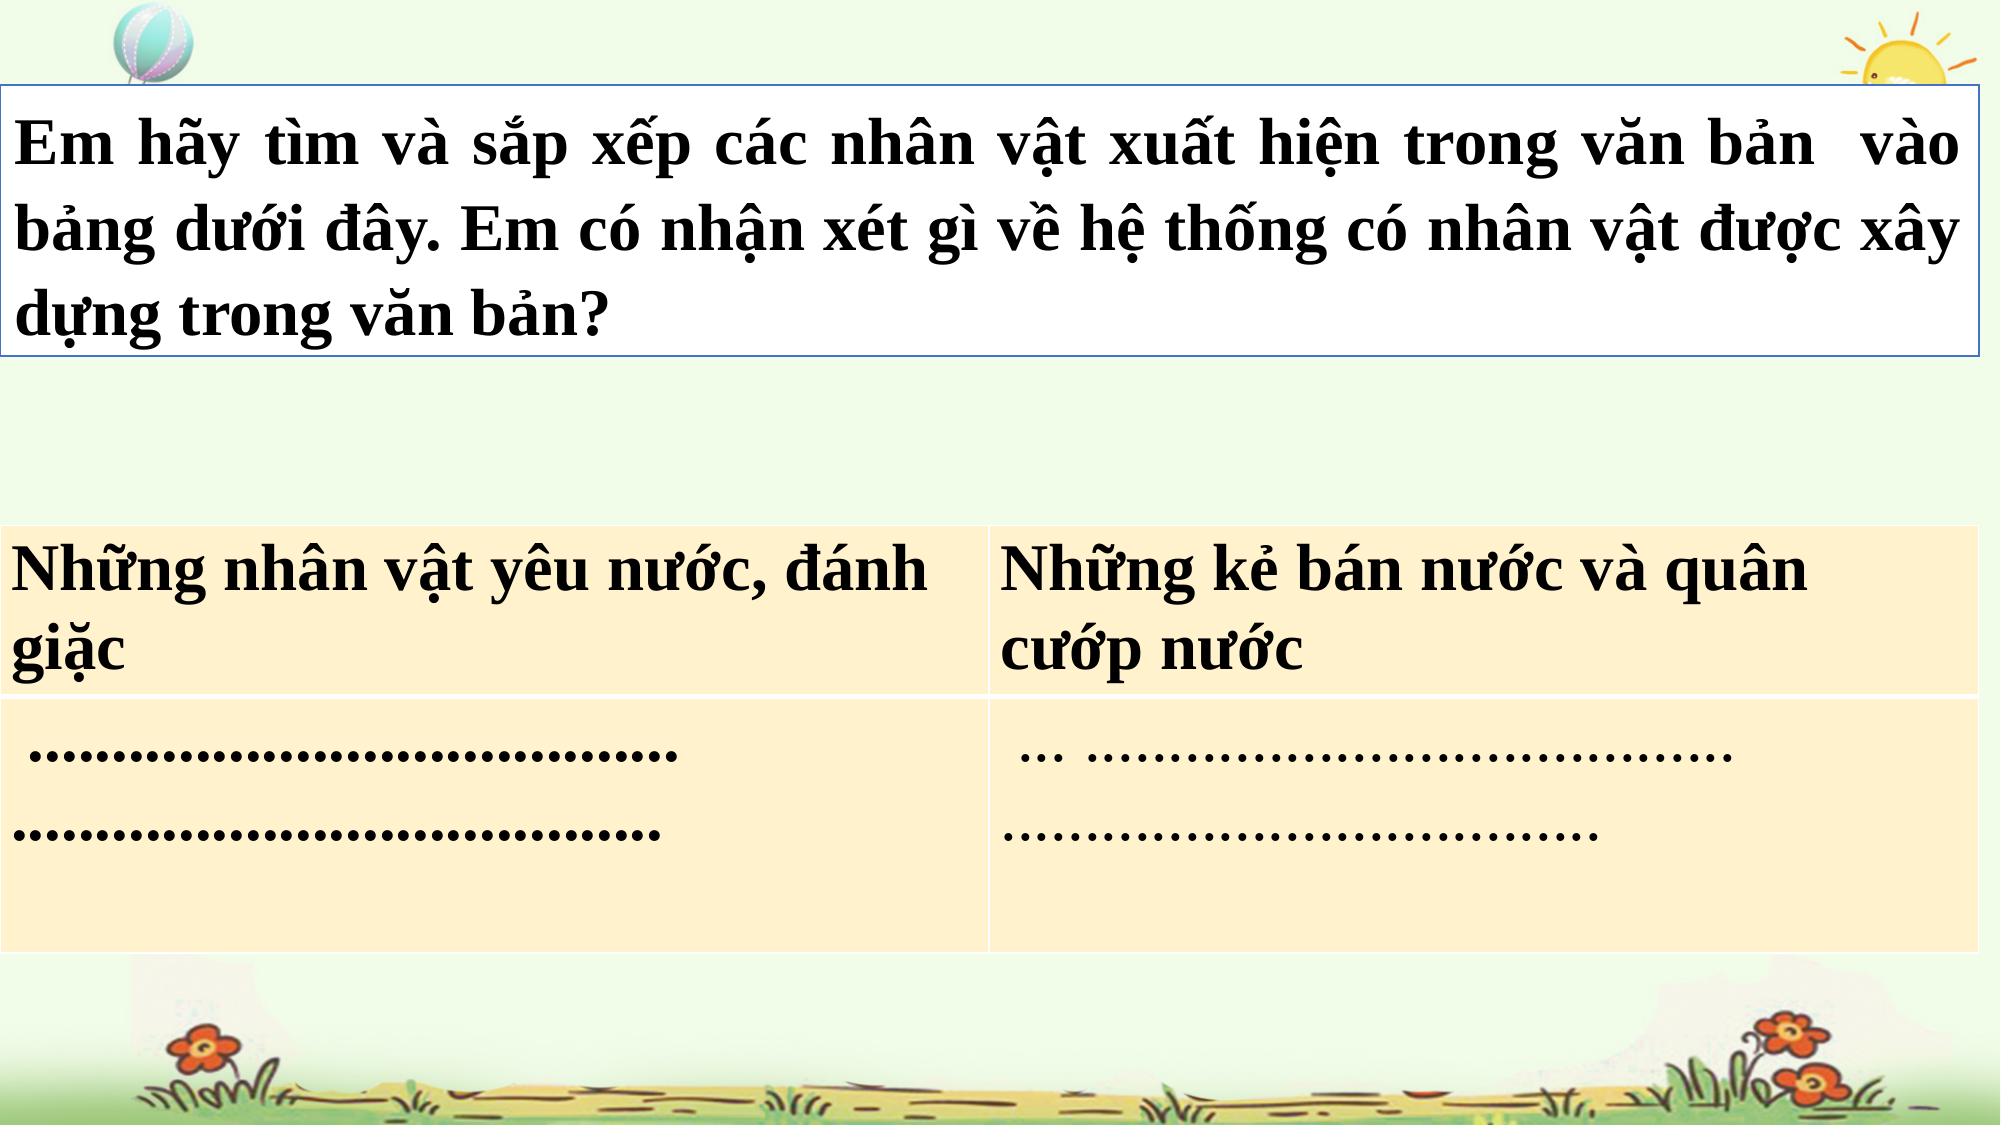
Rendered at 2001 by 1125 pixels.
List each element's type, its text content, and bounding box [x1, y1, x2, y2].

text_box Em hãy tìm và sắp xếp các nhân vật xuất hiện trong văn bản vào bảng dưới đây. Em có nhận xét gì về hệ thống có nhân vật được xây dựng trong văn bản? [0, 84, 1980, 357]
table_header Những kẻ bán nước và quân cướp nước [990, 526, 1978, 694]
table_cell ... ....................................... .................................... [990, 699, 1978, 952]
table_cell ....................................... ....................................... [1, 699, 988, 952]
table_header Những nhân vật yêu nước, đánh giặc [1, 526, 988, 694]
picture [0, 0, 2001, 1125]
